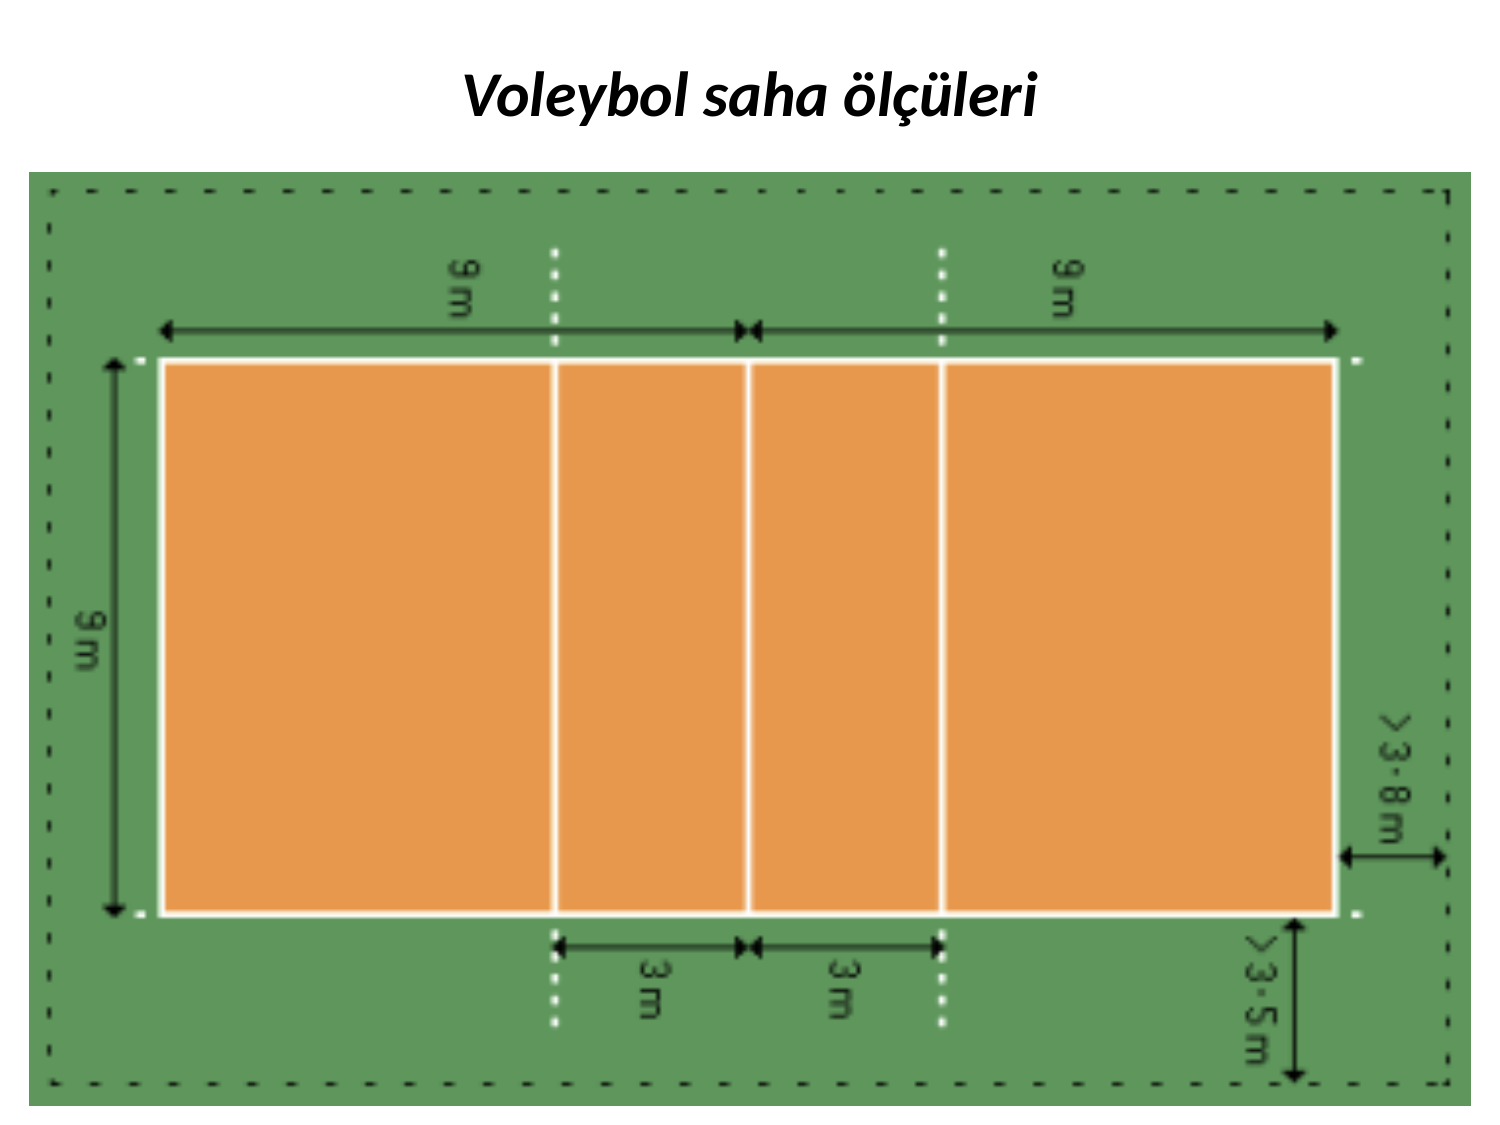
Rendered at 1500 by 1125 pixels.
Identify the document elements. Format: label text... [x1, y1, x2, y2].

title Voleybol saha ölçüleri [75, 45, 1425, 138]
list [29, 172, 1471, 1107]
